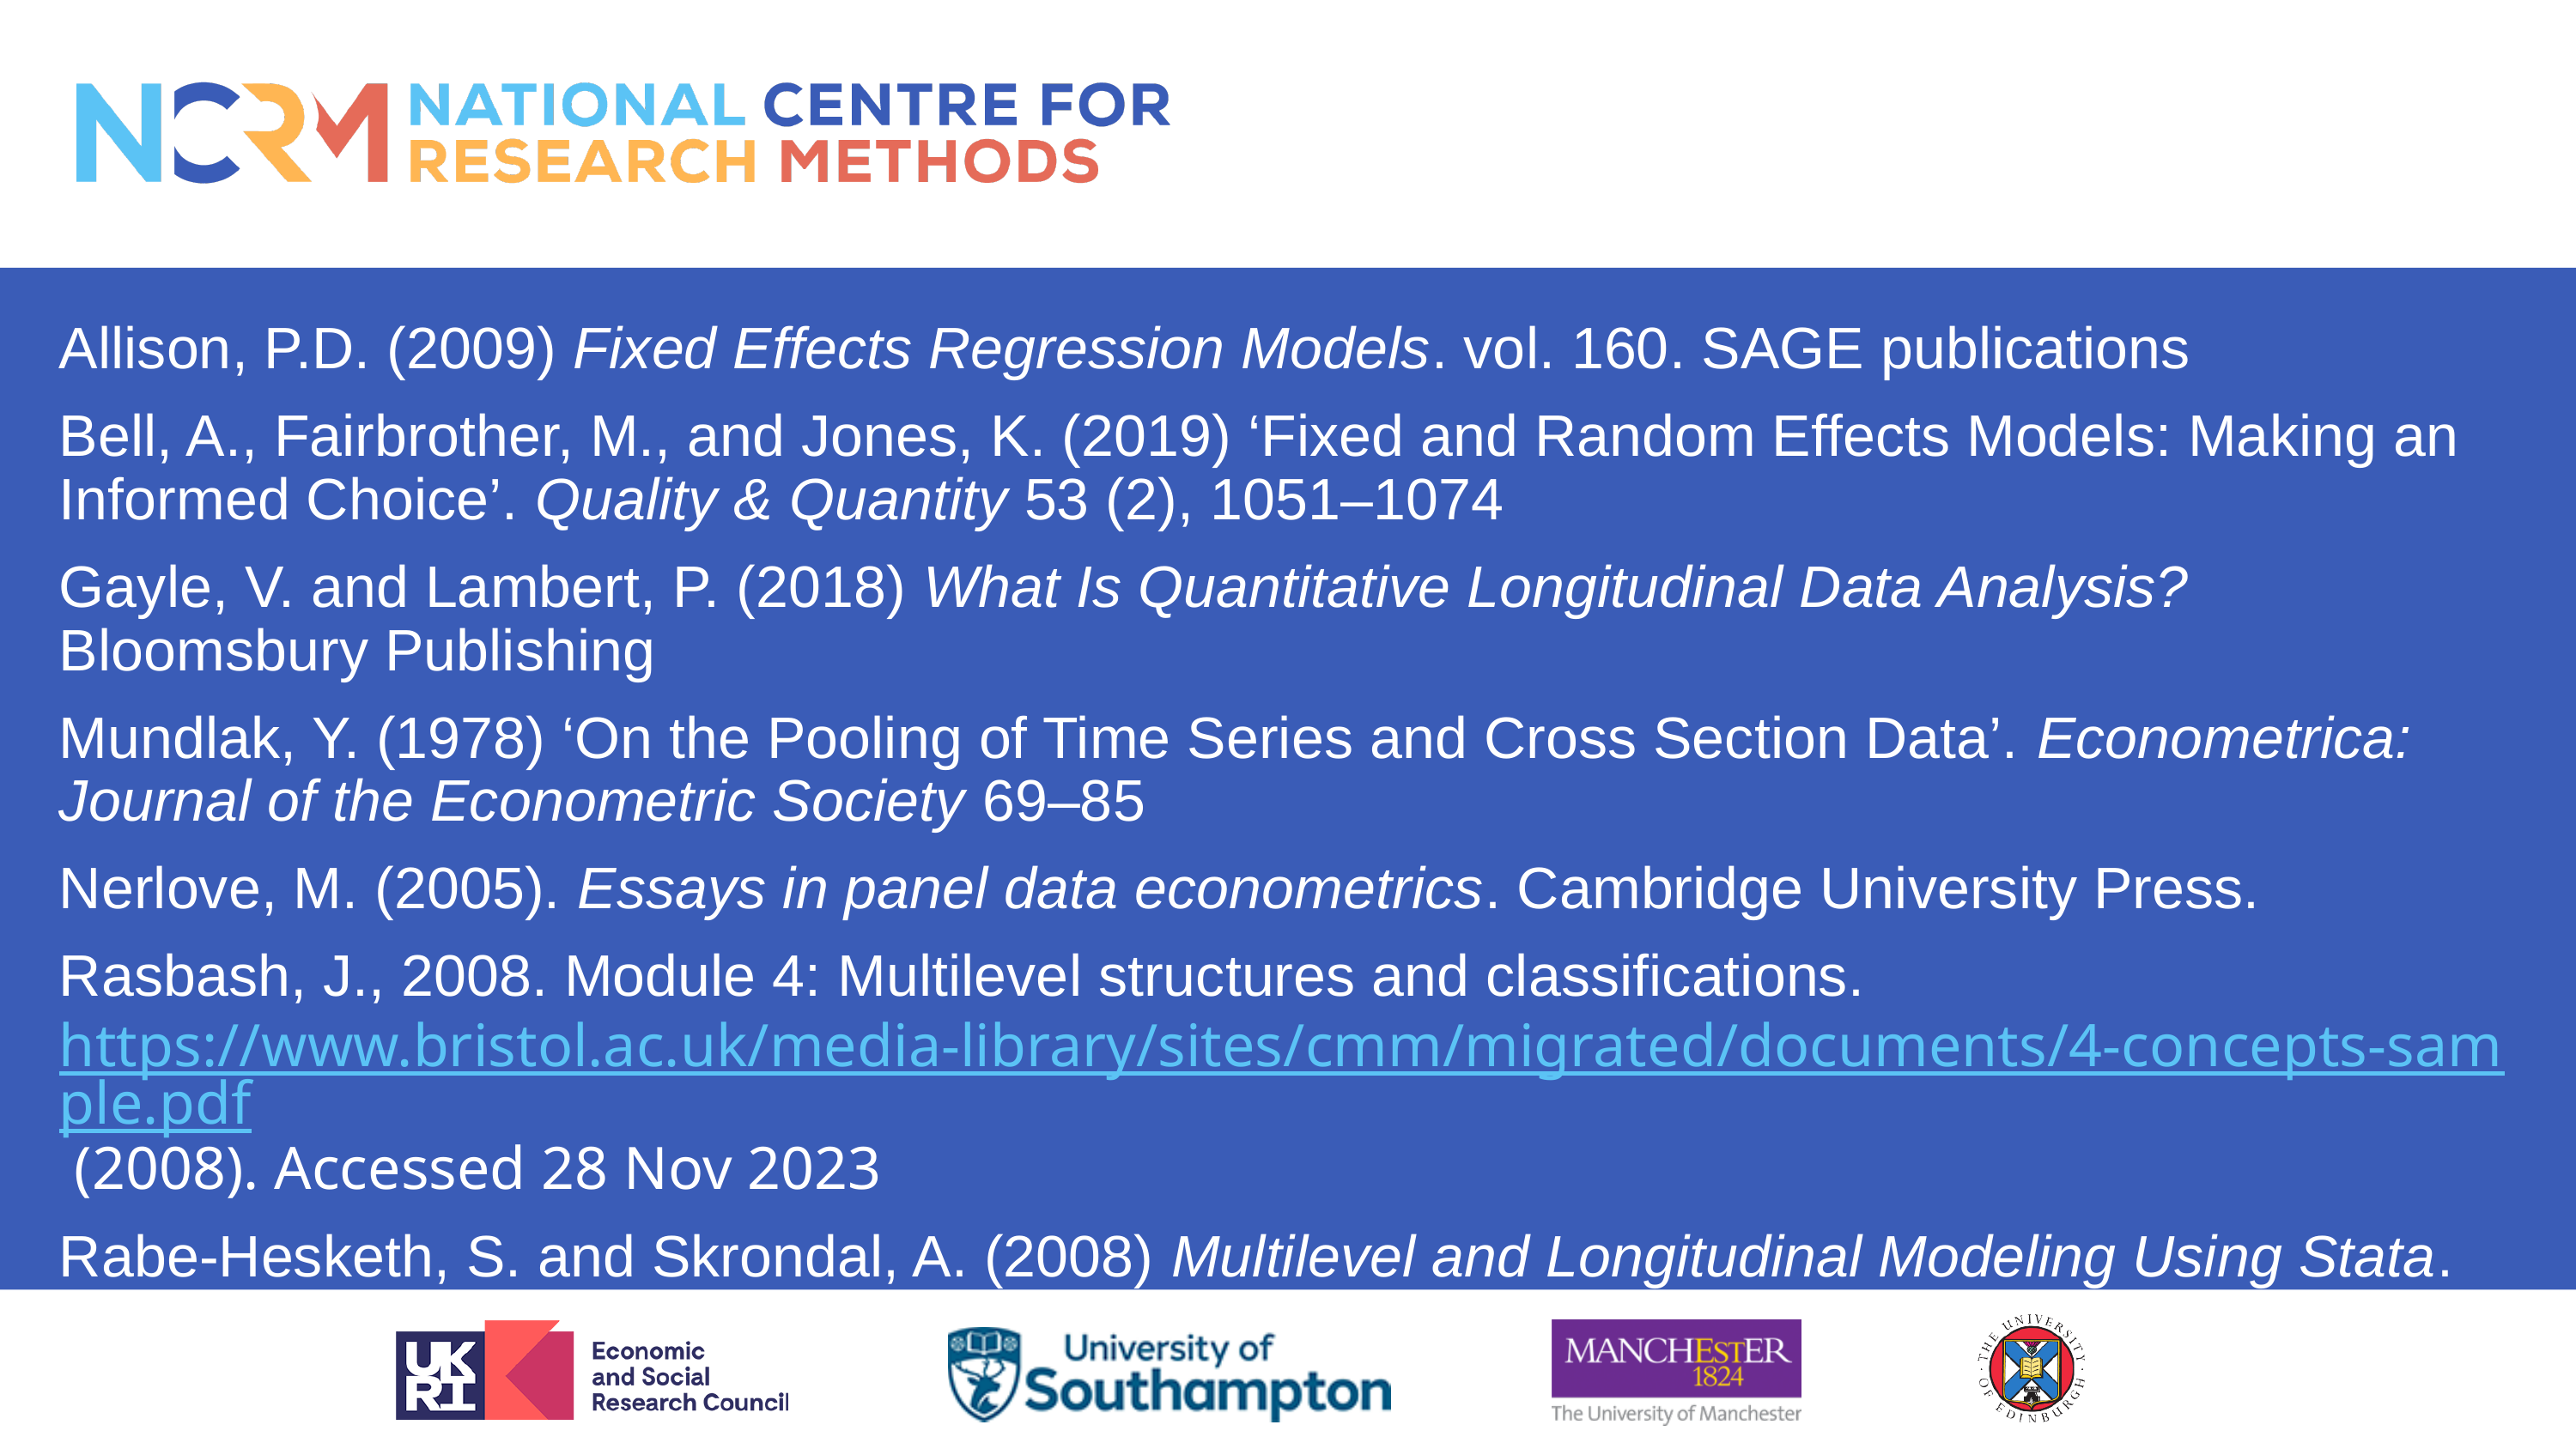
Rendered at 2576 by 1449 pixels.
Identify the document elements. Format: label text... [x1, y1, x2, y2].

subtitle Allison, P.D. (2009) Fixed Effects Regression Models. vol. 160. SAGE publications Bell, A., Fairbrother, M., and Jones, K. (2019) ‘Fixed and Random Effects Models: Making an Informed Choice’. Quality & Quantity 53 (2), 1051–1074 Gayle, V. and Lambert, P. (2018) What Is Quantitative Longitudinal Data Analysis? Bloomsbury Publishing Mundlak, Y. (1978) ‘On the Pooling of Time Series and Cross Section Data’. Econometrica: Journal of the Econometric Society 69–85 Nerlove, M. (2005). Essays in panel data econometrics. Cambridge University Press. Rasbash, J., 2008. Module 4: Multilevel structures and classifications. https://www.bristol.ac.uk/media-library/sites/cmm/migrated/documents/4-concepts-sample.pdf (2008). Accessed 28 Nov 2023 Rabe-Hesketh, S. and Skrondal, A. (2008) Multilevel and Longitudinal Modeling Using Stata. STATA press [46, 312, 2522, 1307]
picture [76, 82, 1170, 184]
picture [1978, 1314, 2085, 1422]
picture [948, 1327, 1391, 1422]
picture [1552, 1319, 1801, 1426]
picture [396, 1320, 788, 1420]
